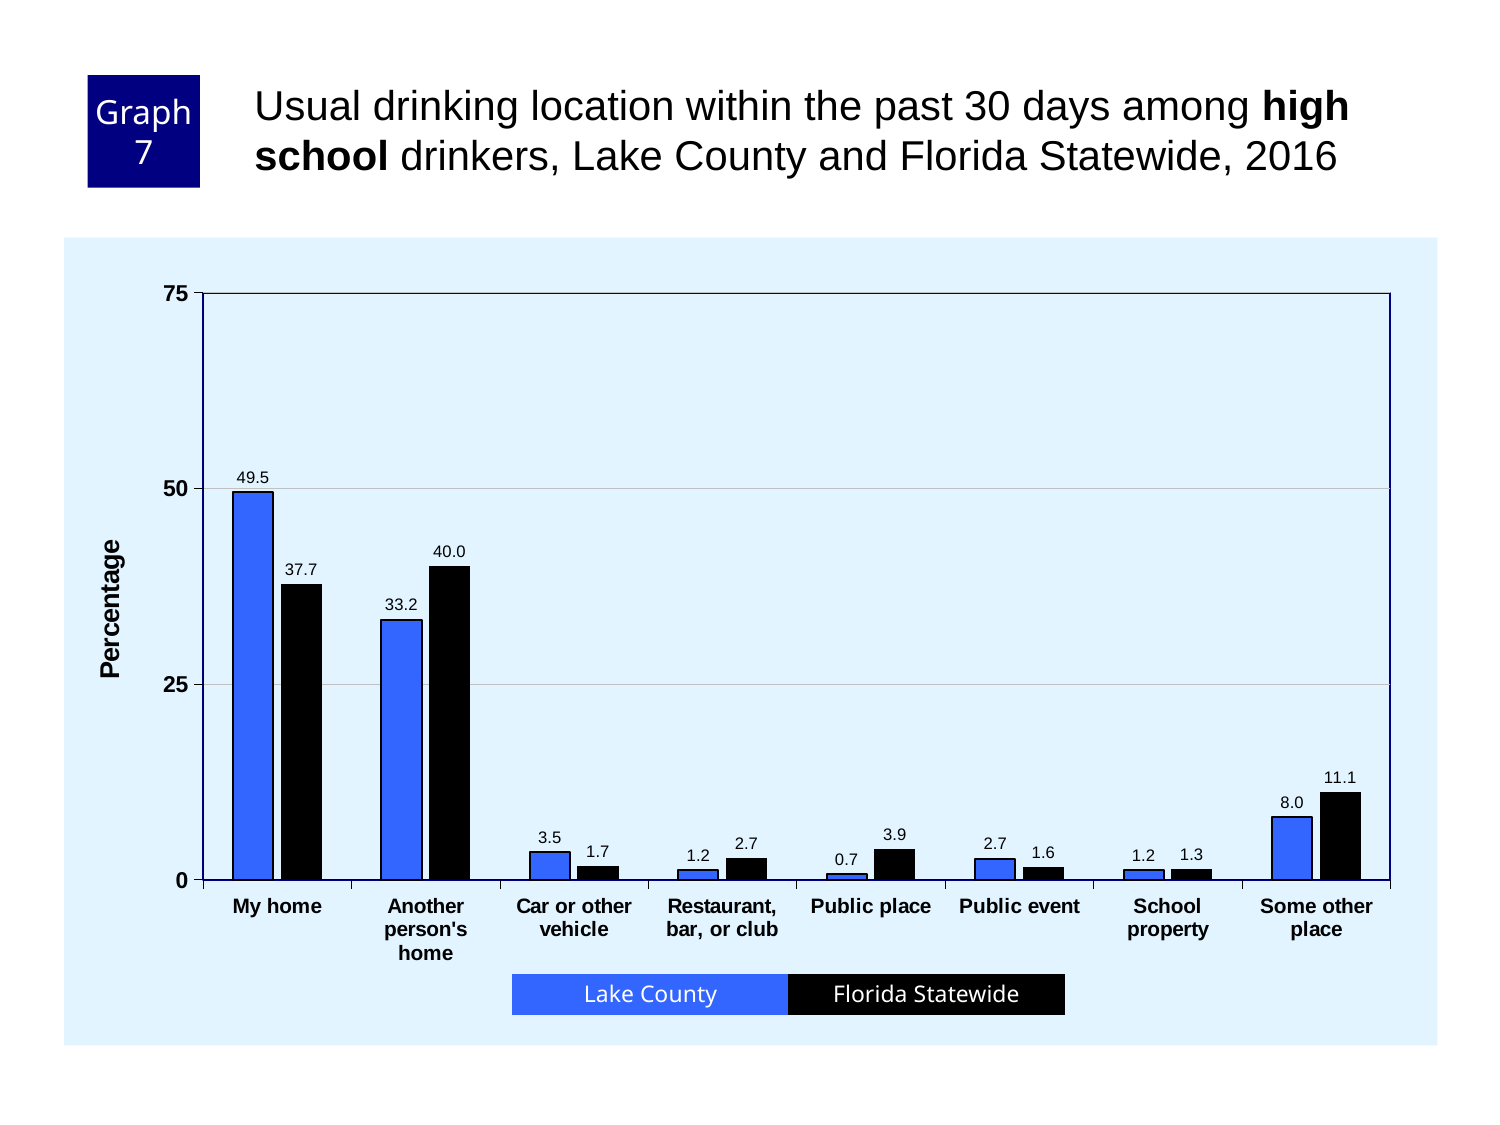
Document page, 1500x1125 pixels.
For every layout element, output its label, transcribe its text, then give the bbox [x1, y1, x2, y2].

chart [63, 237, 1438, 1046]
text_box Usual drinking location within the past 30 days among high school drinkers, Lake County and Florida Statewide, 2016 [249, 75, 1438, 200]
text_box Graph 7 [87, 75, 200, 188]
